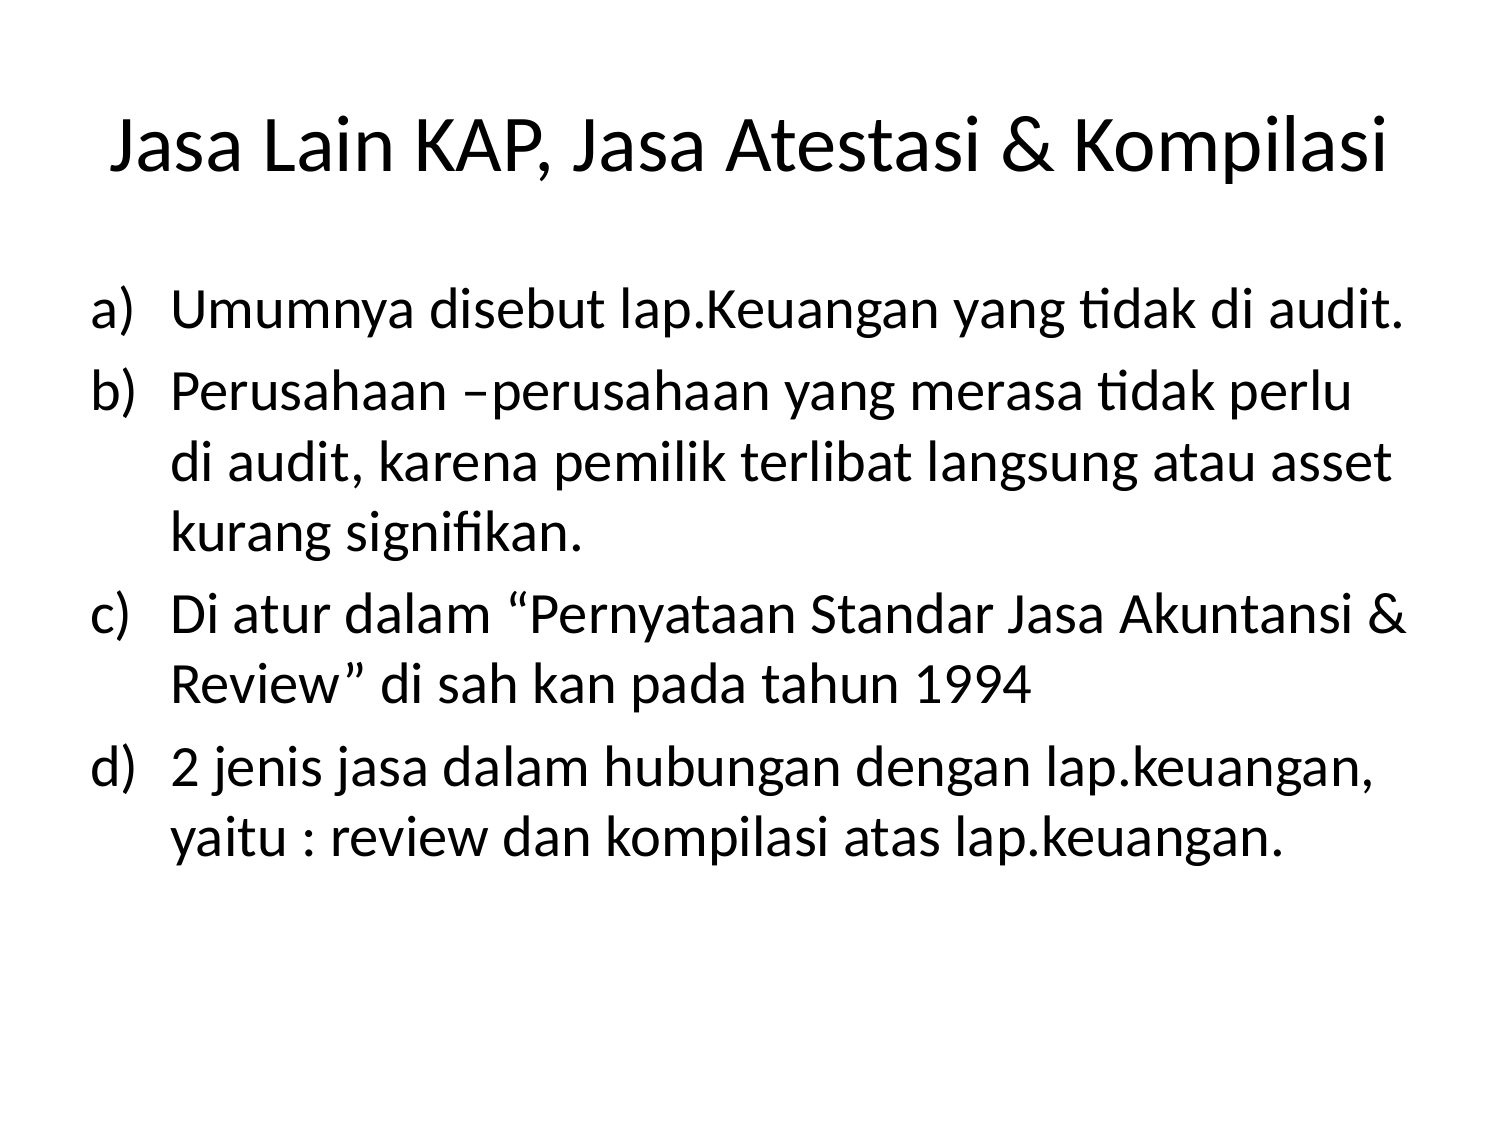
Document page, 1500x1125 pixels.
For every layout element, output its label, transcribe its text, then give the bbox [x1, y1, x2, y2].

title Jasa Lain KAP, Jasa Atestasi & Kompilasi [75, 45, 1425, 233]
list Umumnya disebut lap.Keuangan yang tidak di audit. Perusahaan –perusahaan yang merasa tidak perlu di audit, karena pemilik terlibat langsung atau asset kurang signifikan. Di atur dalam “Pernyataan Standar Jasa Akuntansi & Review” di sah kan pada tahun 1994 2 jenis jasa dalam hubungan dengan lap.keuangan, yaitu : review dan kompilasi atas lap.keuangan. [75, 262, 1425, 1005]
